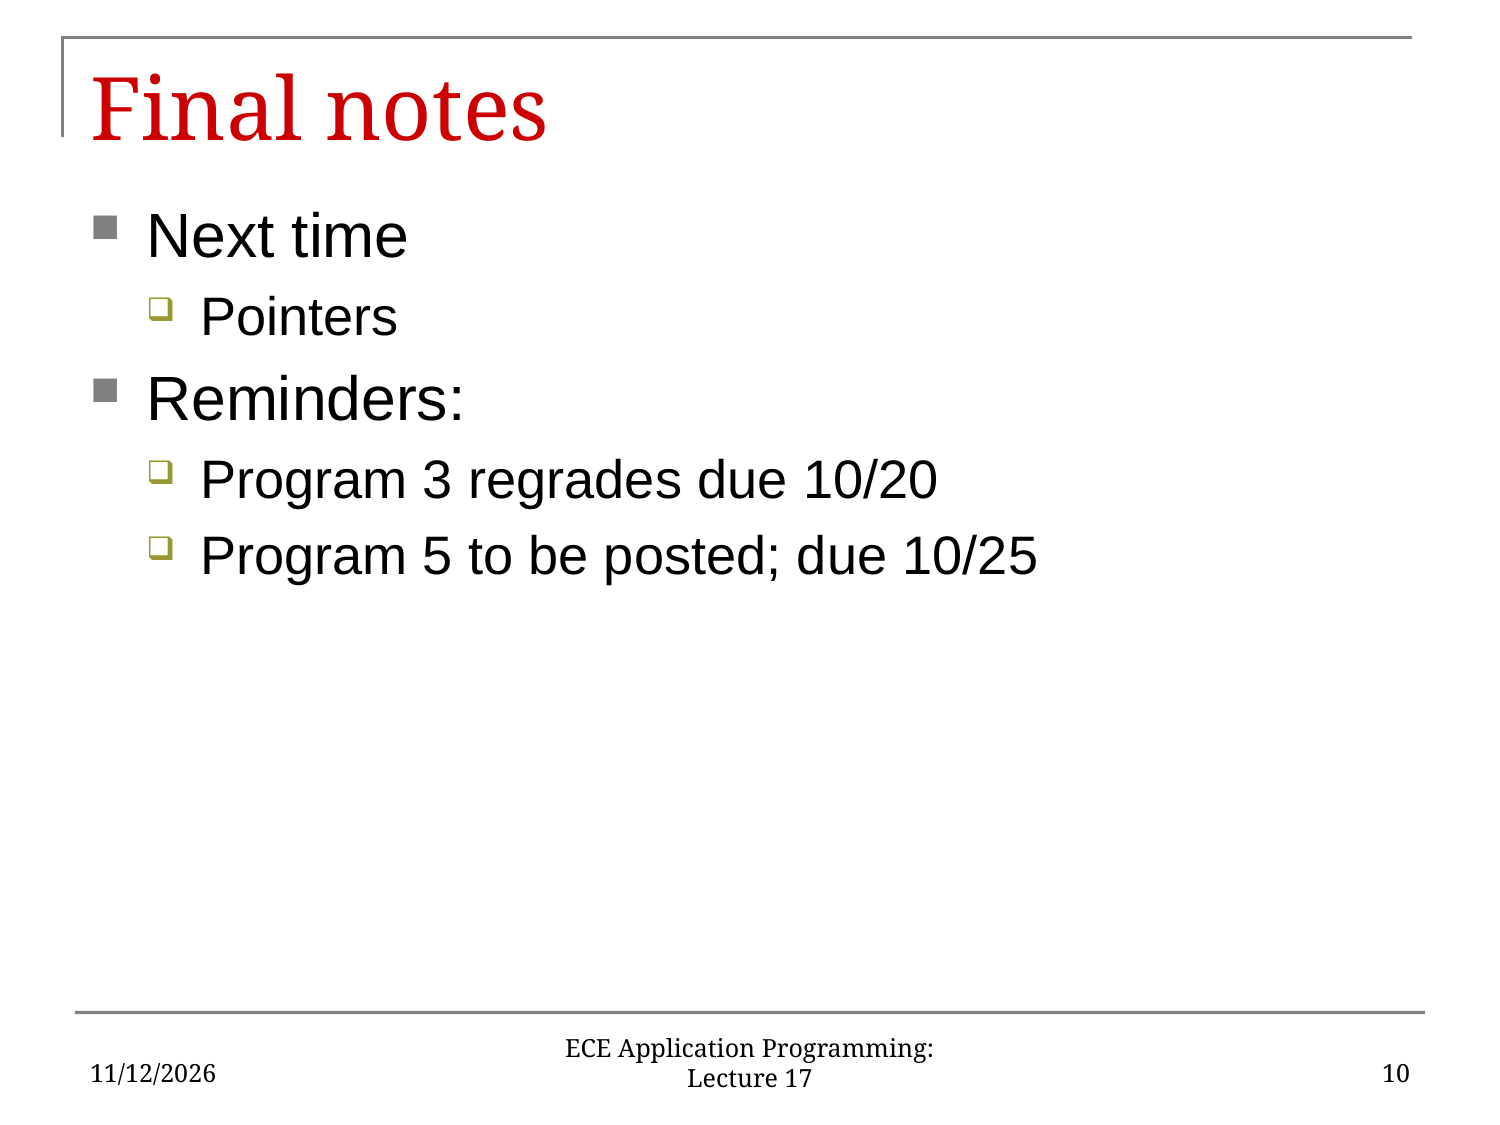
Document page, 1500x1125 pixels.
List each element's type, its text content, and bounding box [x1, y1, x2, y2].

footer ECE Application Programming: Lecture 17 [512, 1024, 988, 1101]
slide_number 10 [1074, 1023, 1426, 1100]
list Next time Pointers Reminders: Program 3 regrades due 10/20 Program 5 to be posted; due 10/25 [75, 187, 1425, 1006]
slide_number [74, 1023, 426, 1100]
title Final notes [75, 45, 1425, 163]
